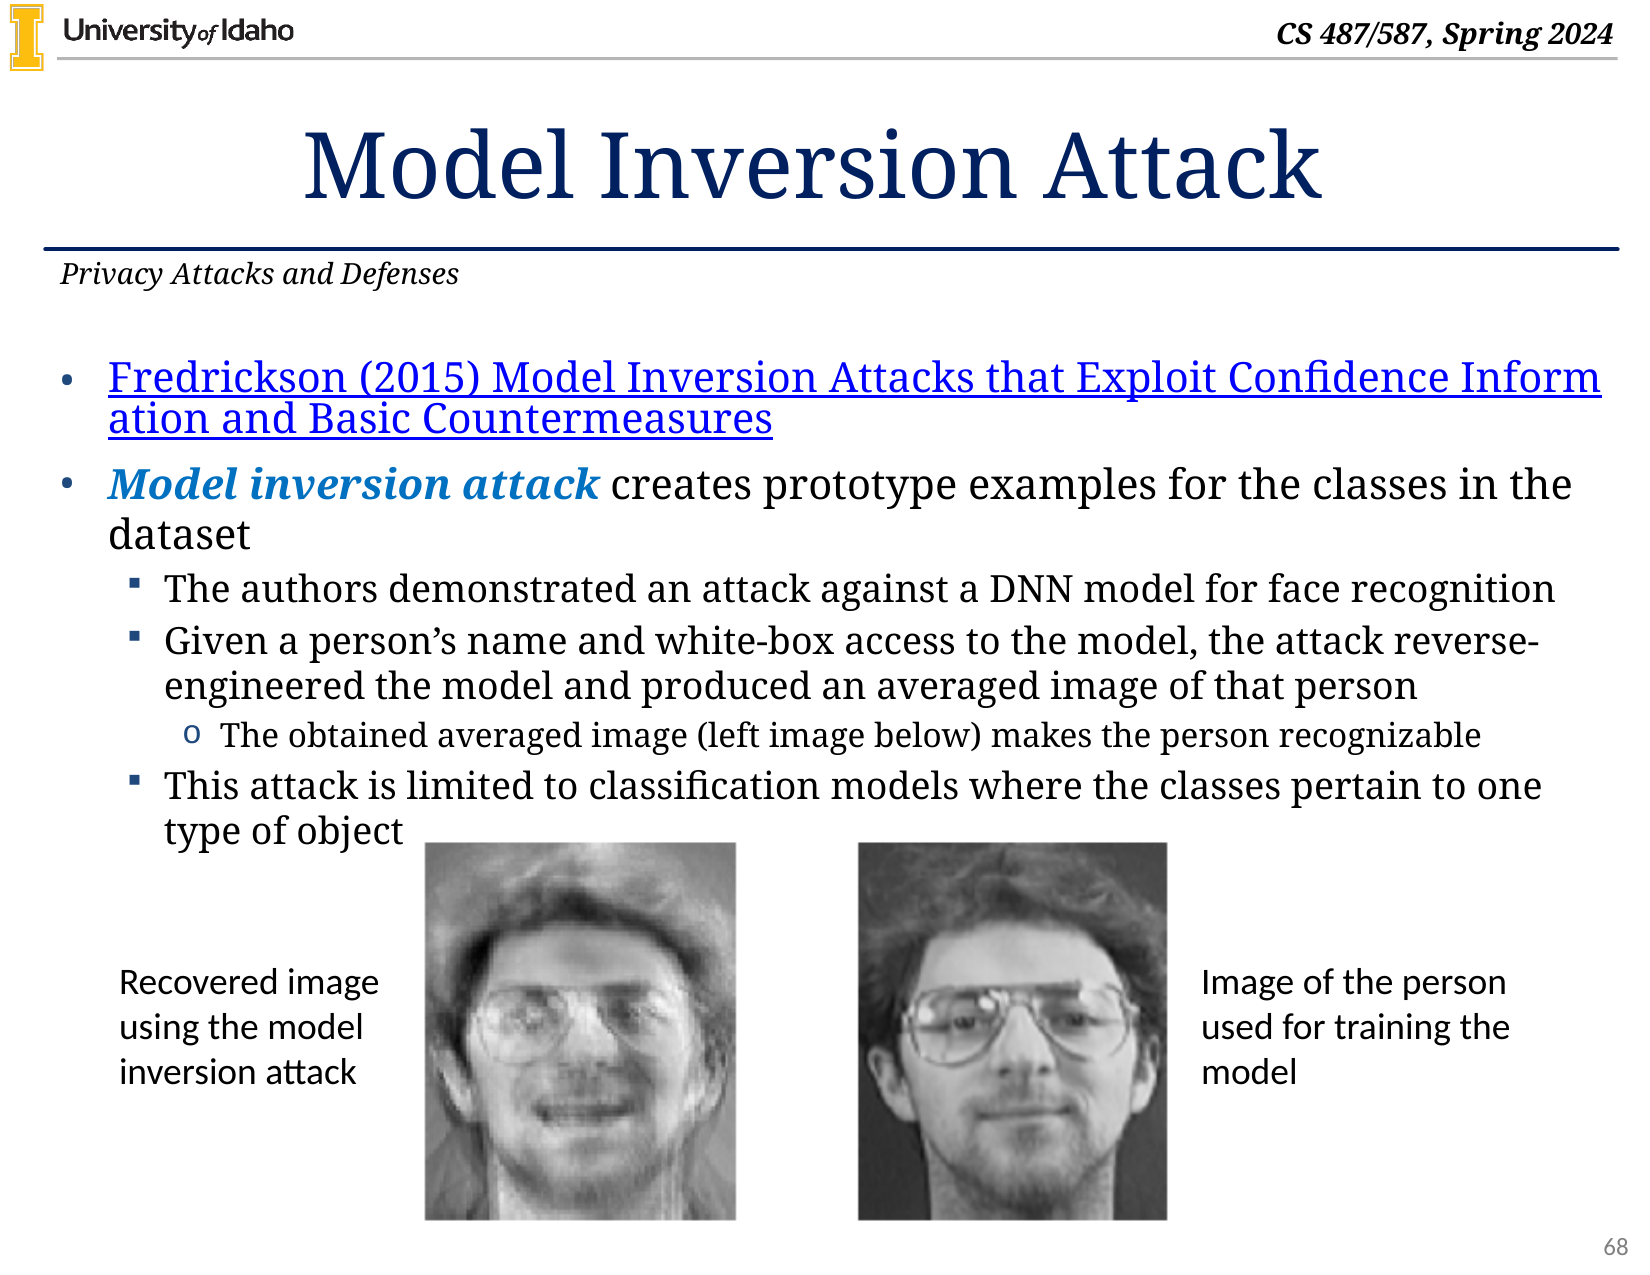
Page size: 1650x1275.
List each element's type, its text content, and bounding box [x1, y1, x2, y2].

list Fredrickson (2015) Model Inversion Attacks that Exploit Confidence Information and Basic Countermeasures Model inversion attack creates prototype examples for the classes in the dataset The authors demonstrated an attack against a DNN model for face recognition Given a person’s name and white-box access to the model, the attack reverse-engineered the model and produced an averaged image of that person The obtained averaged image (left image below) makes the person recognizable This attack is limited to classification models where the classes pertain to one type of object (such as faces of the same person) [45, 342, 1618, 1240]
picture [57, 2, 294, 52]
picture [411, 814, 1206, 1252]
text_box Recovered image using the model inversion attack [104, 949, 406, 1100]
title Model Inversion Attack [0, 75, 1650, 248]
picture [9, 4, 48, 71]
text_box Image of the person used for training the model [1210, 949, 1565, 1100]
list Privacy Attacks and Defenses [45, 247, 1062, 306]
